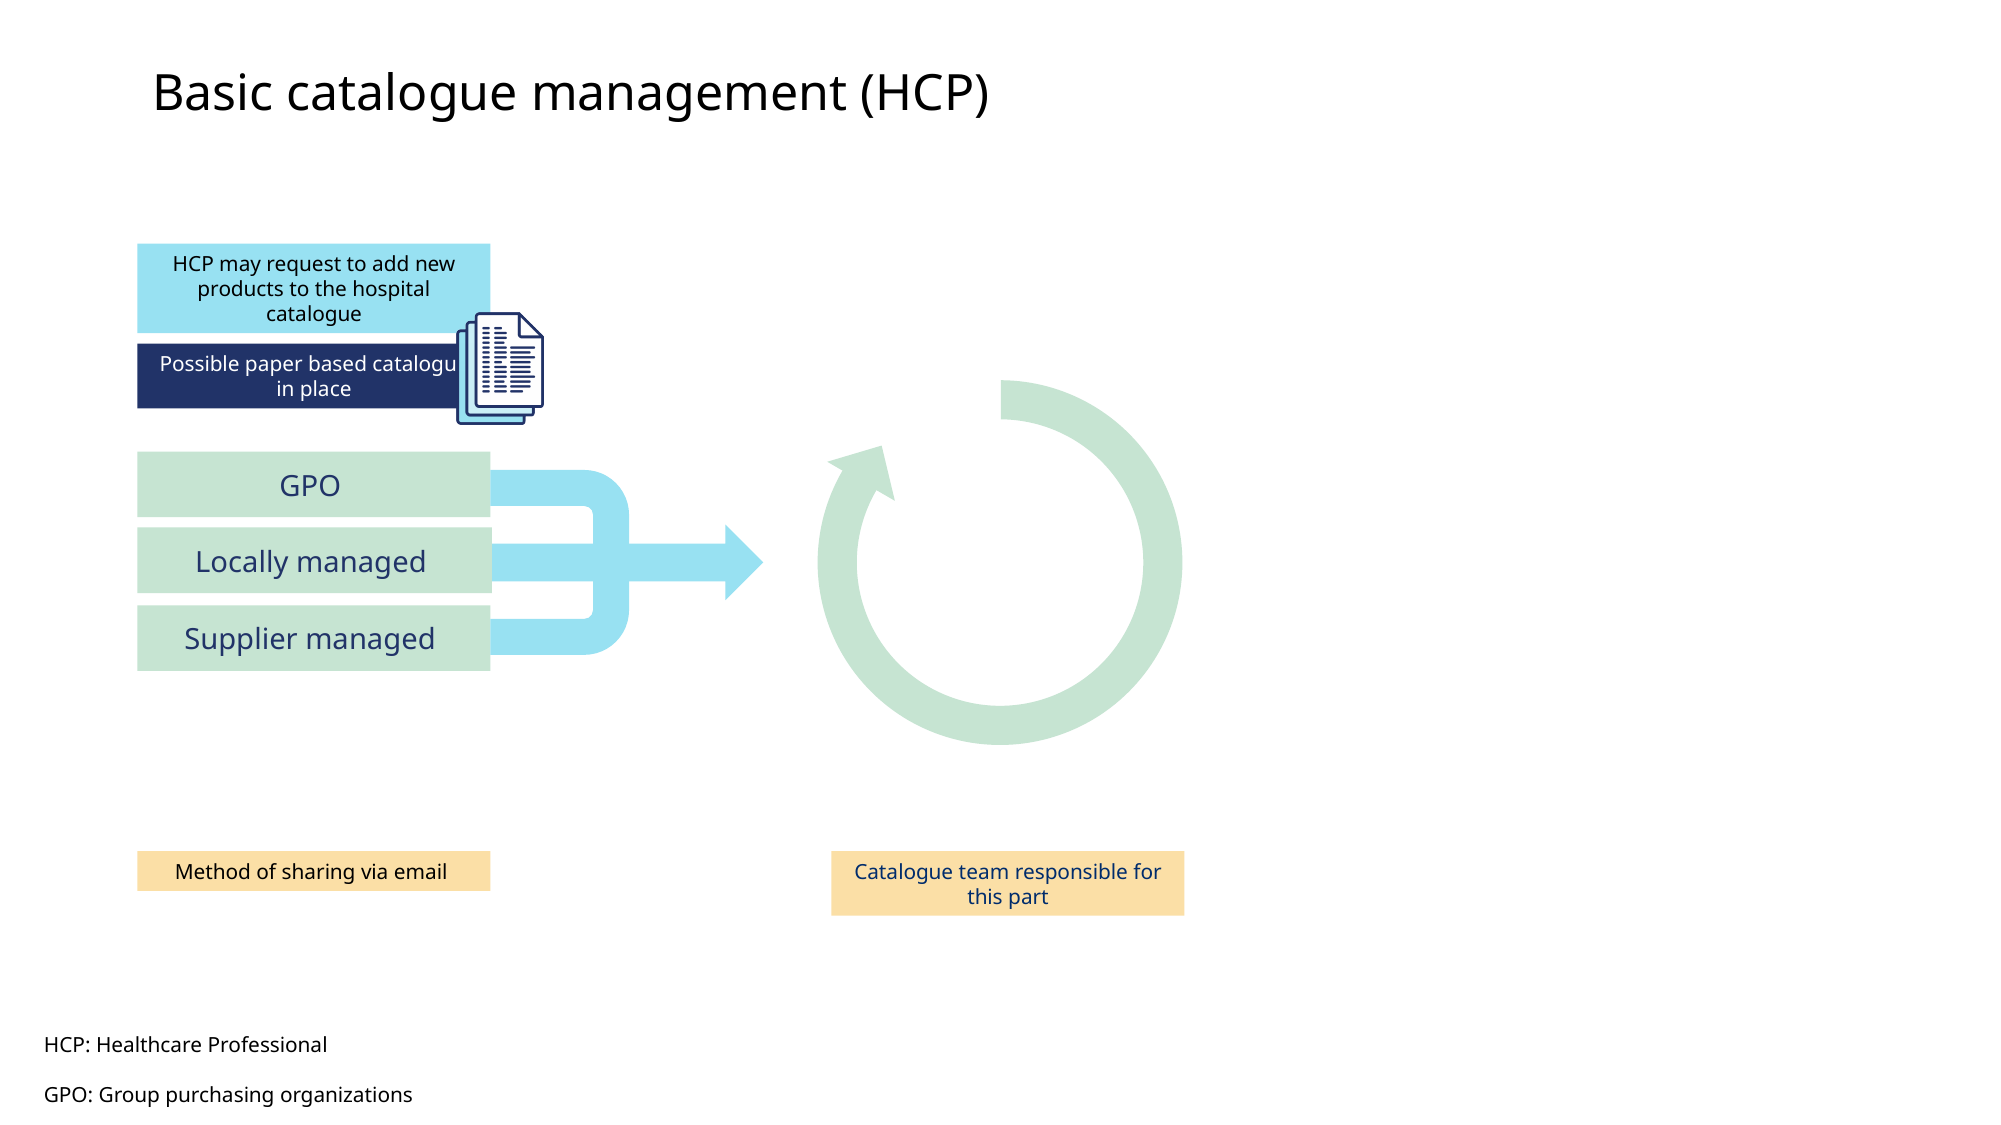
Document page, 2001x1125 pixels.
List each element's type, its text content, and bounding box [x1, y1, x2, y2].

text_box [137, 312, 544, 425]
title Basic catalogue management (HCP) [137, 59, 1863, 202]
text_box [490, 469, 764, 655]
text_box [29, 451, 561, 1115]
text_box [817, 380, 1185, 917]
text_box HCP may request to add new products to the hospital catalogue [137, 243, 491, 312]
